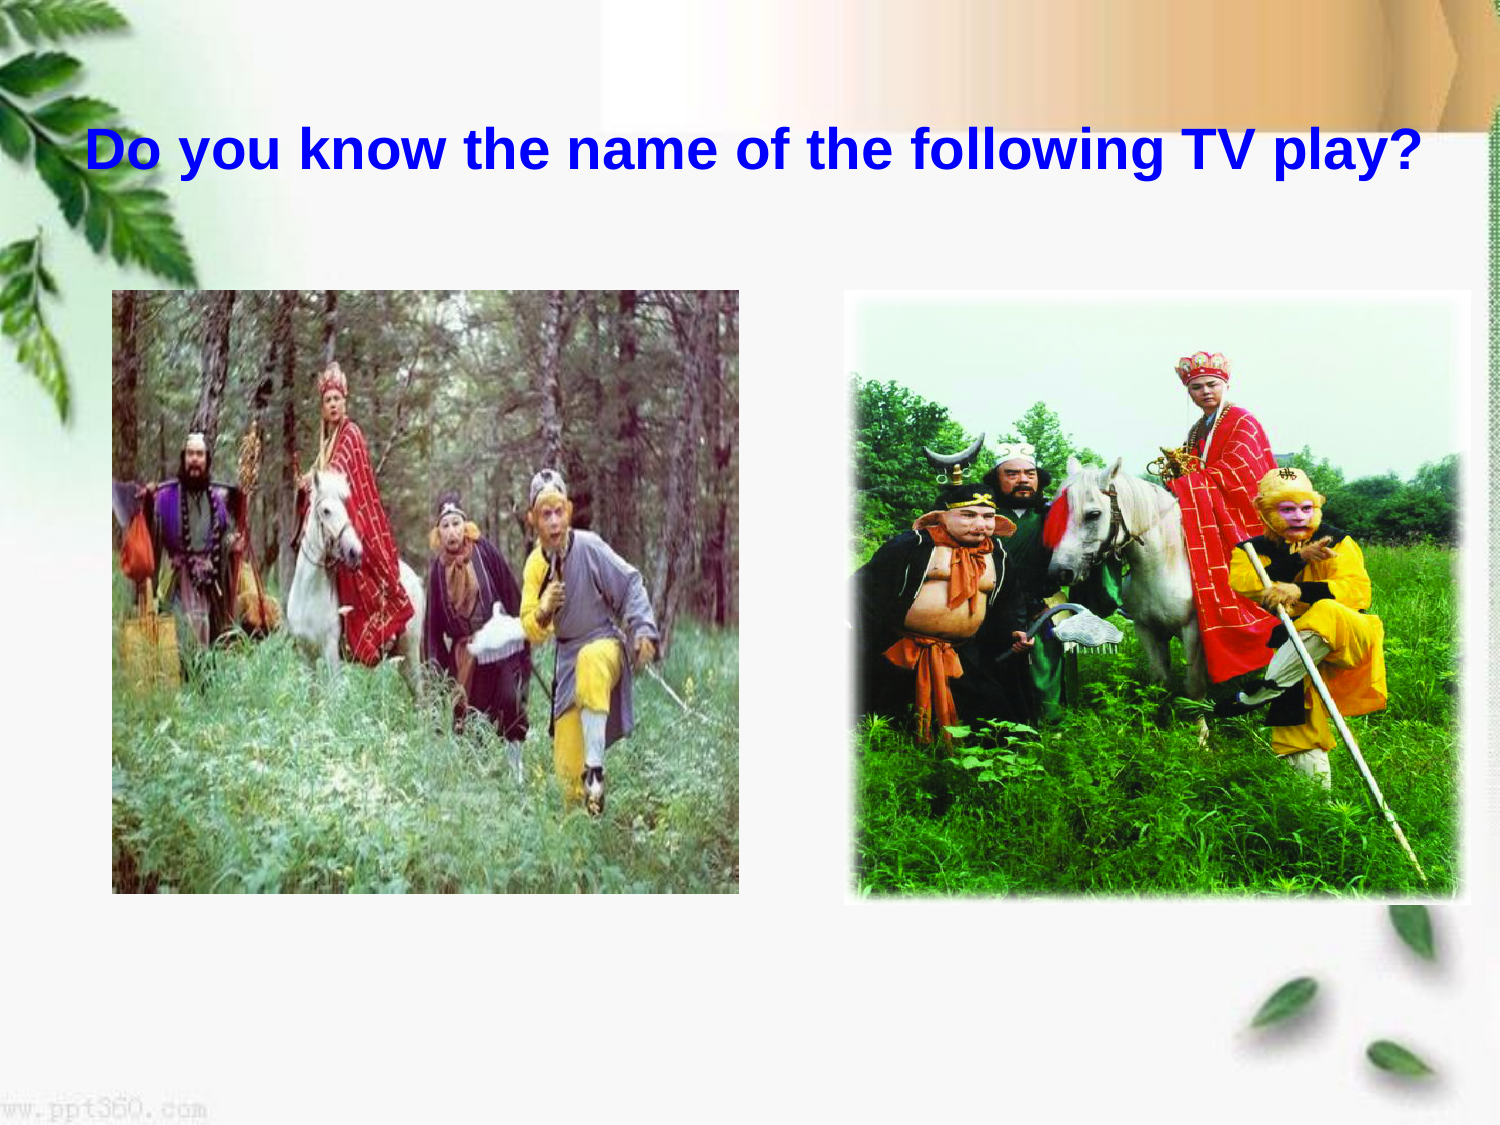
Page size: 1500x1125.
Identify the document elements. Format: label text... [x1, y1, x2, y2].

text_box Do you know the name of the following TV play? [70, 90, 1470, 189]
picture [0, 0, 1500, 1125]
